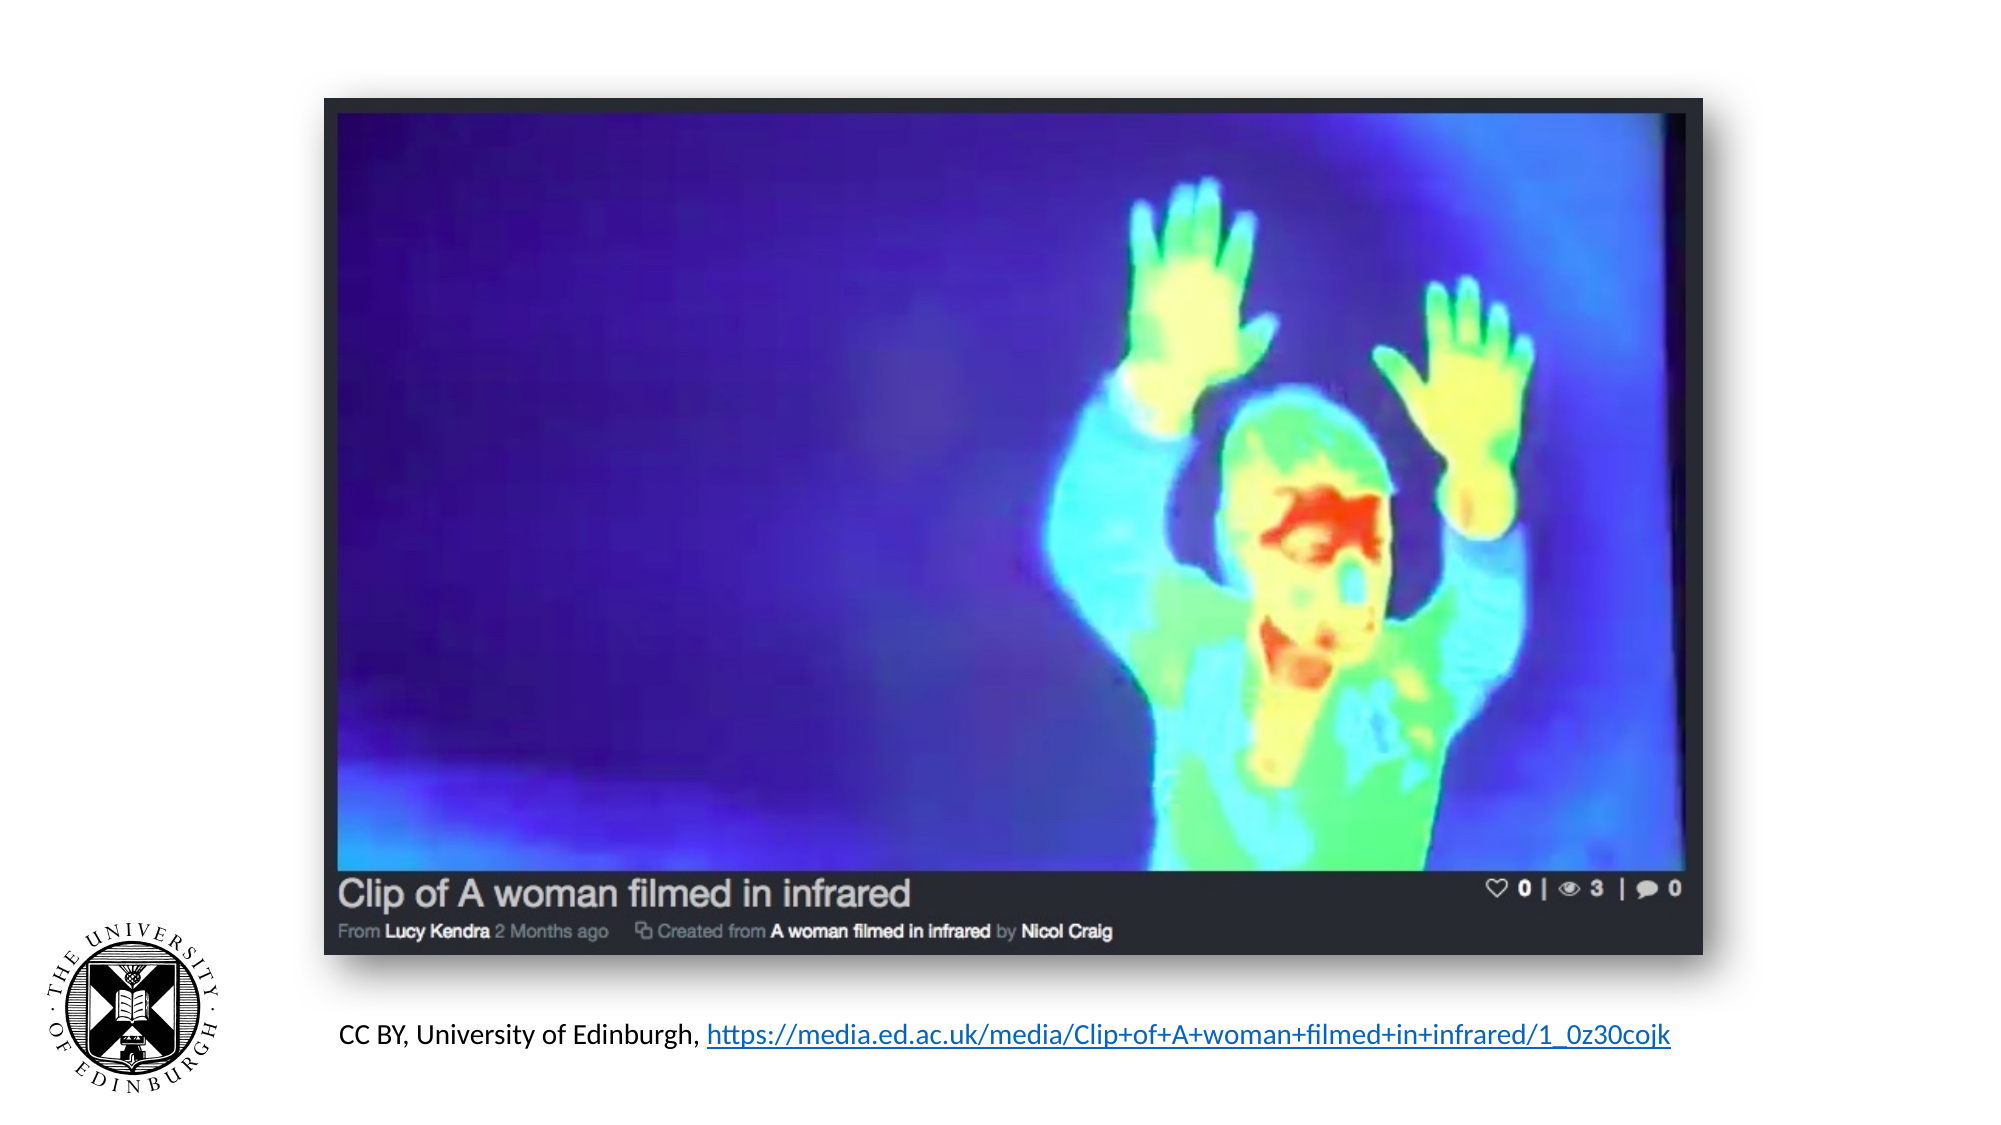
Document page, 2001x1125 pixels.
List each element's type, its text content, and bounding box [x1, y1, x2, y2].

picture [47, 923, 218, 1094]
text_box CC BY, University of Edinburgh, https://media.ed.ac.uk/media/Clip+of+A+woman+filmed+in+infrared/1_0z30cojk [324, 1008, 1716, 1058]
picture [324, 98, 1703, 955]
